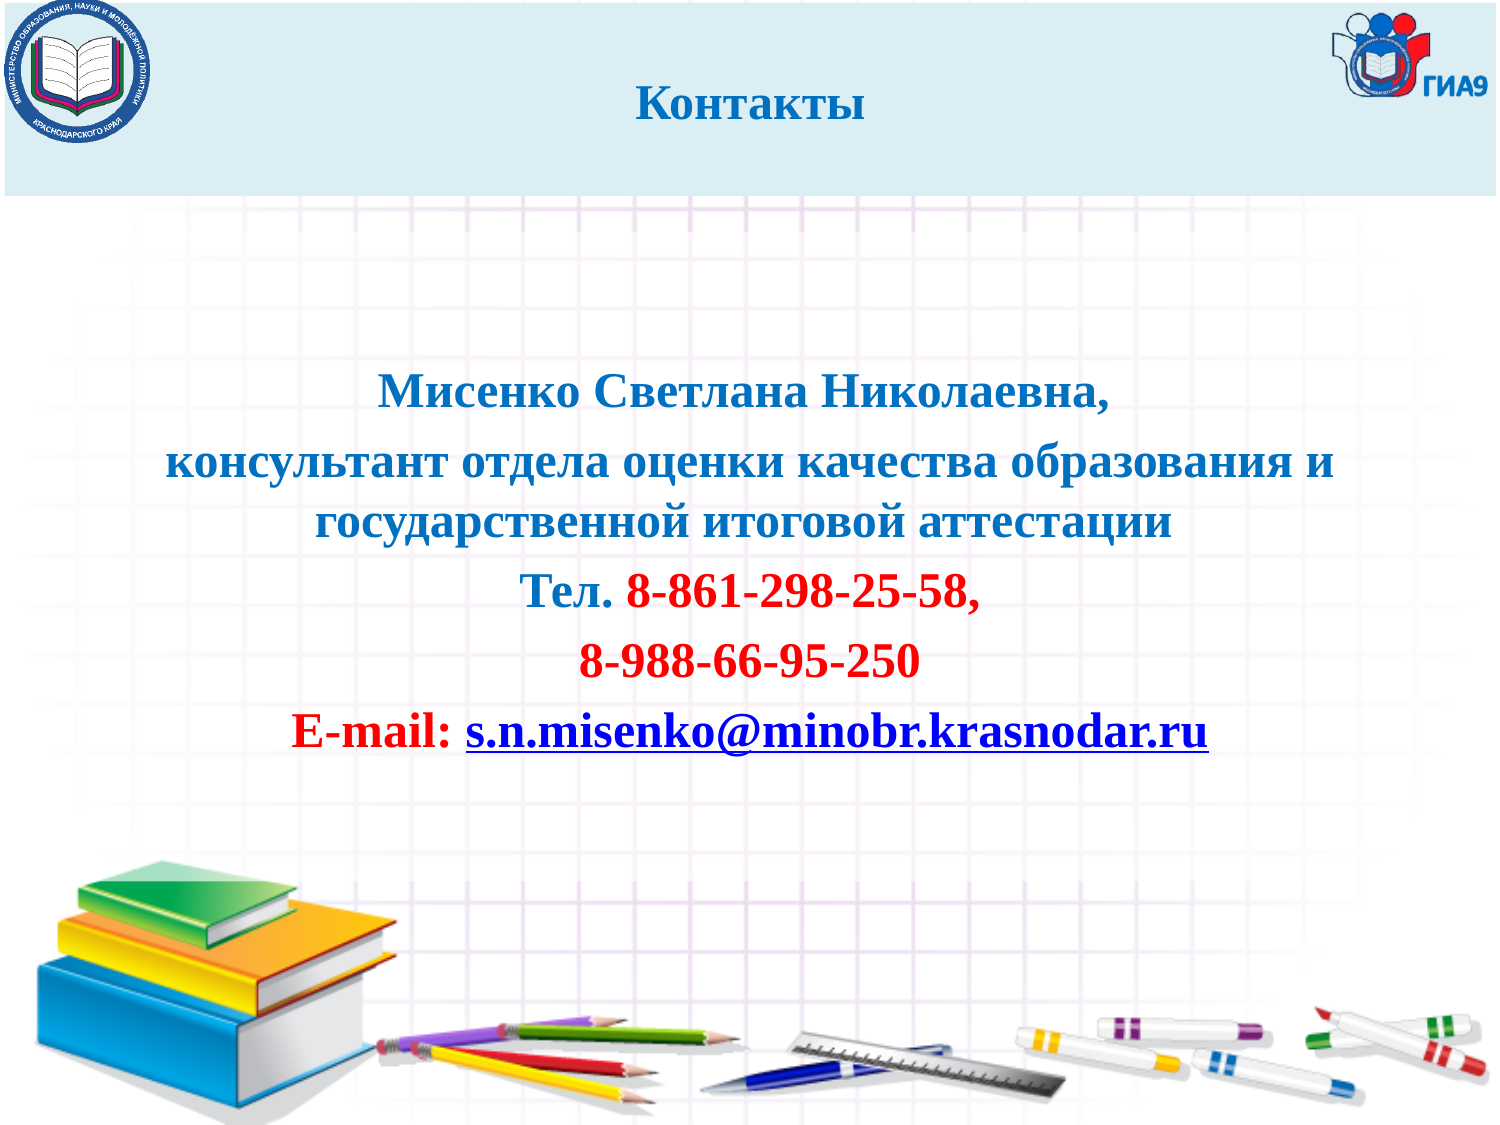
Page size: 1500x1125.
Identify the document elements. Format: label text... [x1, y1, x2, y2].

picture [0, 0, 1500, 1125]
list Мисенко Светлана Николаевна, консультант отдела оценки качества образования и государственной итоговой аттестации Тел. 8-861-298-25-58, 8-988-66-95-250 E-mail: s.n.misenko@minobr.krasnodar.ru [75, 231, 1425, 882]
title Контакты [4, 2, 1497, 197]
